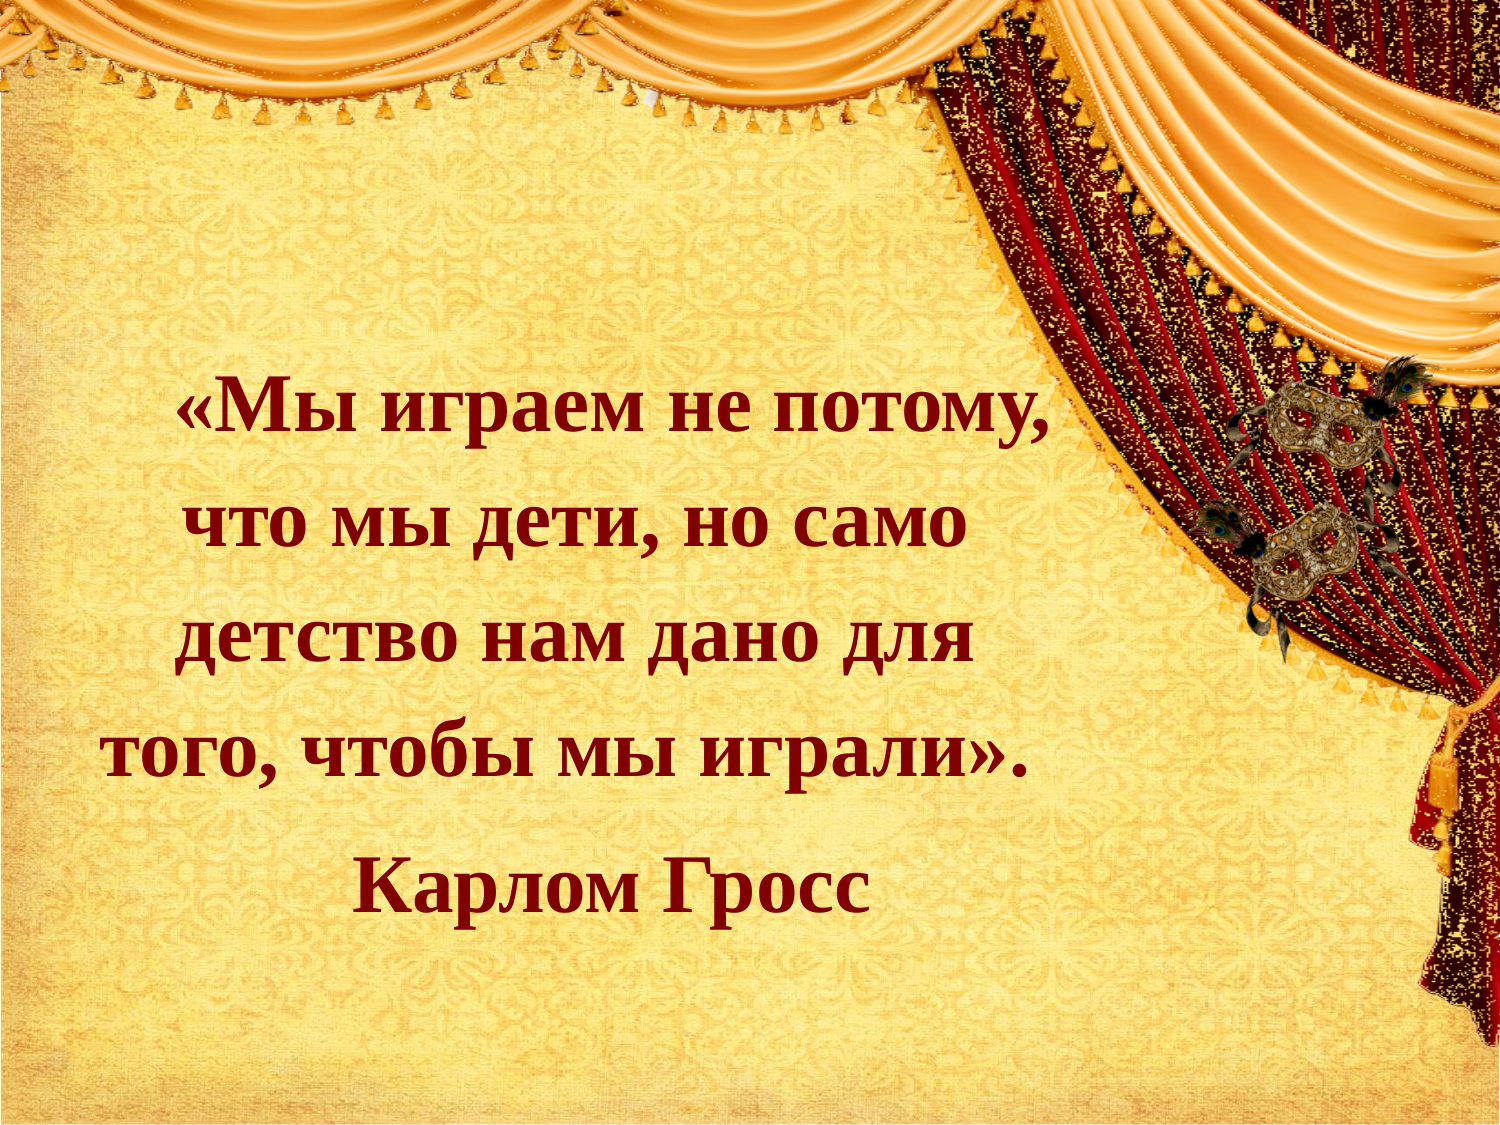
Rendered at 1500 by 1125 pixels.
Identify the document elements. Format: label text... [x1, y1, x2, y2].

picture [0, 0, 1500, 1125]
text_box «Мы играем не потому, что мы дети, но само детство нам дано для того, чтобы мы играли». Карлом Гросс [76, 326, 1075, 937]
